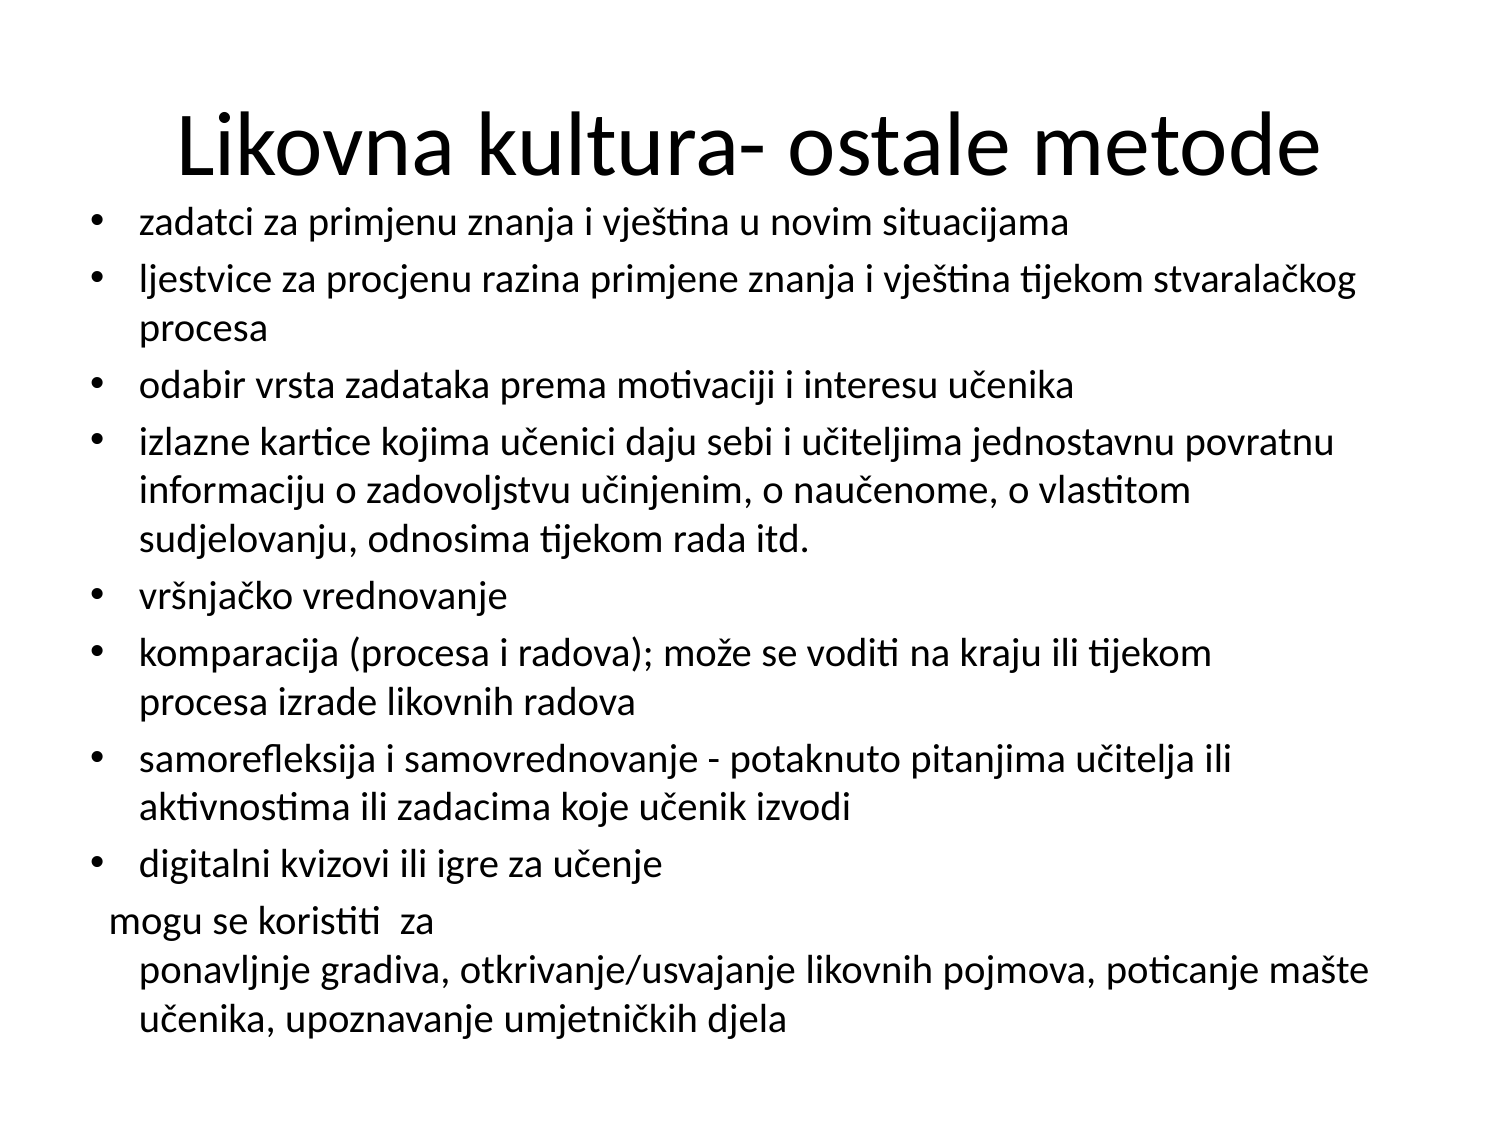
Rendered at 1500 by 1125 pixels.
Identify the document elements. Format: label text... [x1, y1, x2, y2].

title Likovna kultura- ostale metode [75, 45, 1425, 187]
list zadatci za primjenu znanja i vještina u novim situacijama ljestvice za procjenu razina primjene znanja i vještina tijekom stvaralačkog procesa odabir vrsta zadataka prema motivaciji i interesu učenika izlazne kartice kojima učenici daju sebi i učiteljima jednostavnu povratnu informaciju o zadovoljstvu učinjenim, o naučenome, o vlastitom sudjelovanju, odnosima tijekom rada itd. vršnjačko vrednovanje komparacija (procesa i radova); može se voditi na kraju ili tijekom procesa izrade likovnih radova samorefleksija i samovrednovanje - potaknuto pitanjima učitelja ili aktivnostima ili zadacima koje učenik izvodi digitalni kvizovi ili igre za učenje mogu se koristiti za ponavljnje gradiva, otkrivanje/usvajanje likovnih pojmova, poticanje mašte učenika, upoznavanje umjetničkih djela [75, 187, 1425, 1055]
